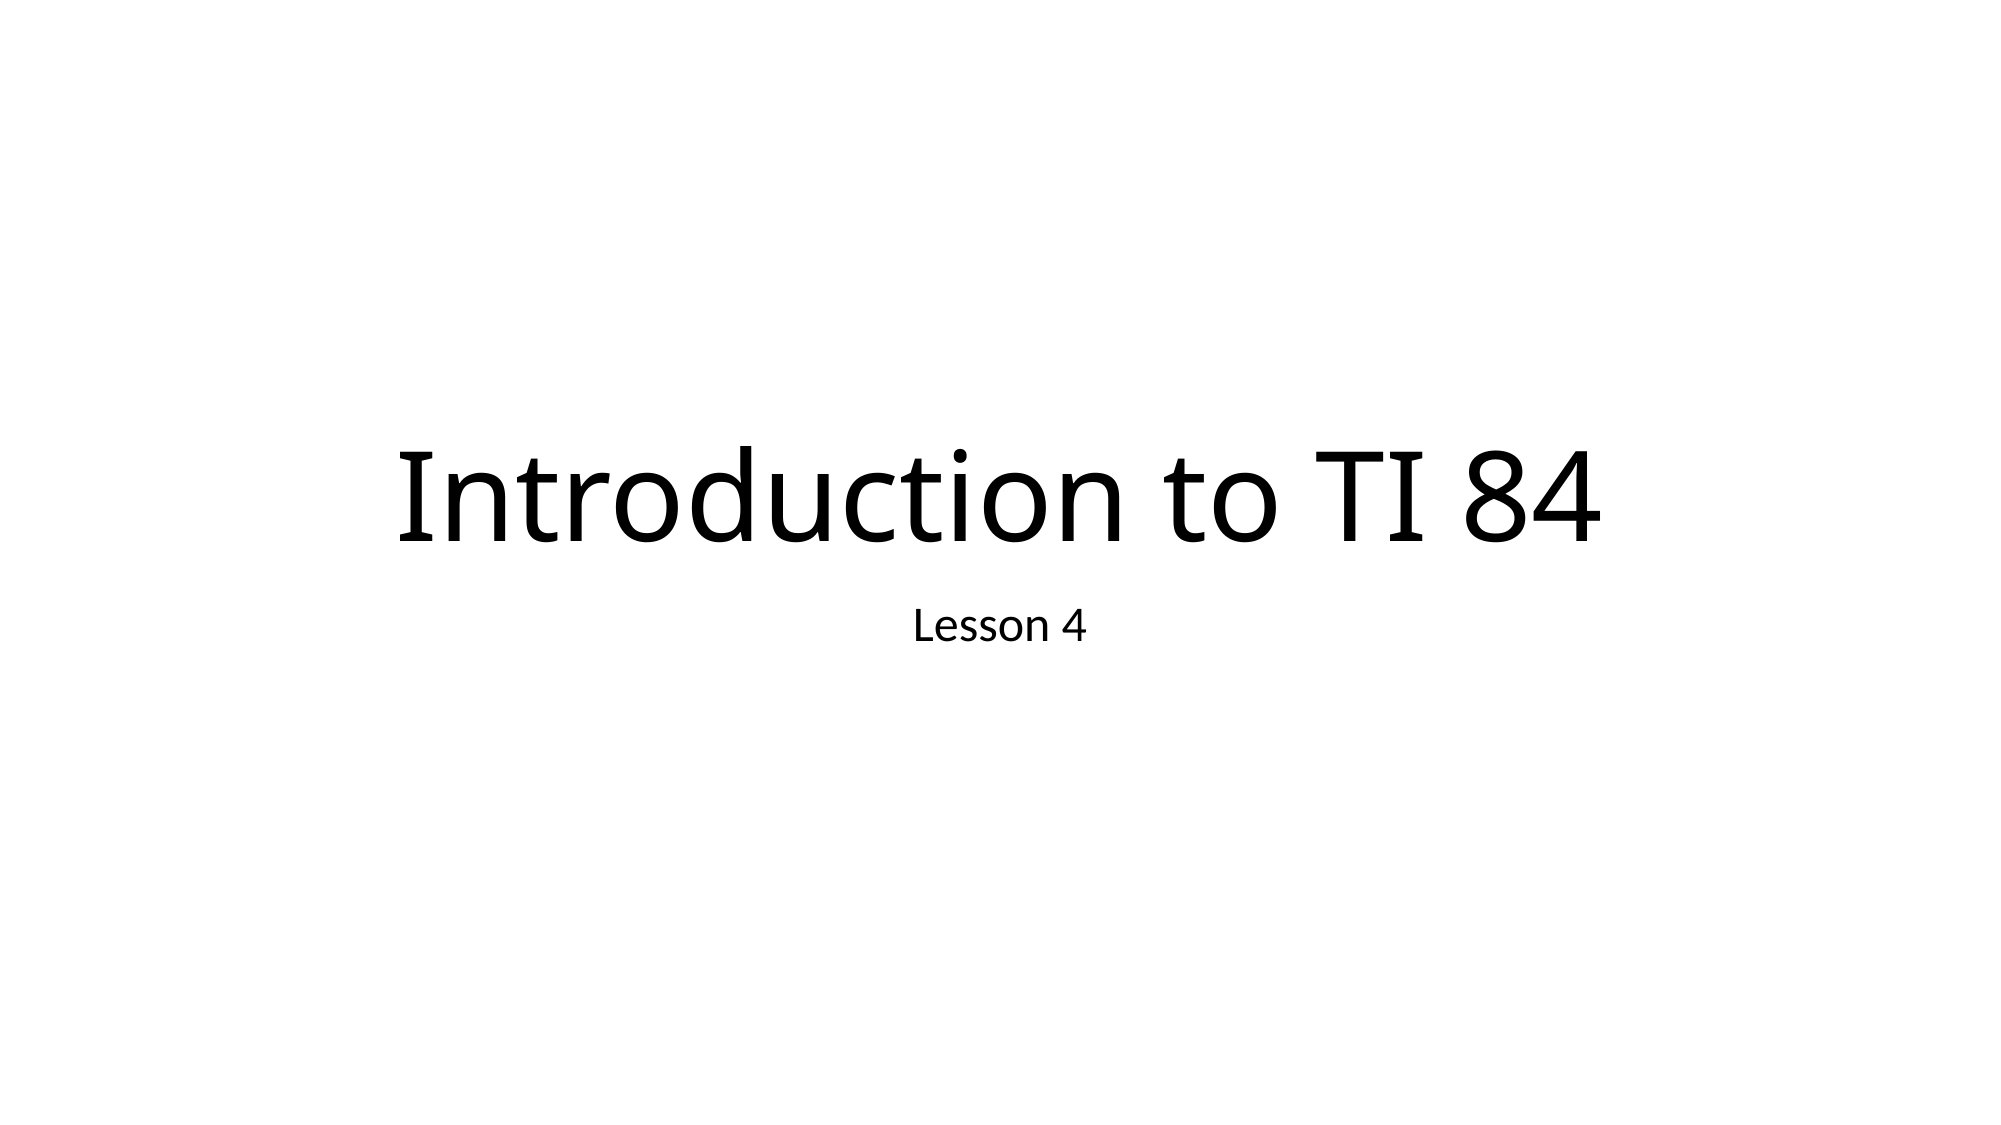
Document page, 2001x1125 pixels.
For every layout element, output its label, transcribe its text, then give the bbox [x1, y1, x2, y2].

subtitle Lesson 4 [249, 590, 1750, 863]
title Introduction to TI 84 [249, 184, 1750, 576]
